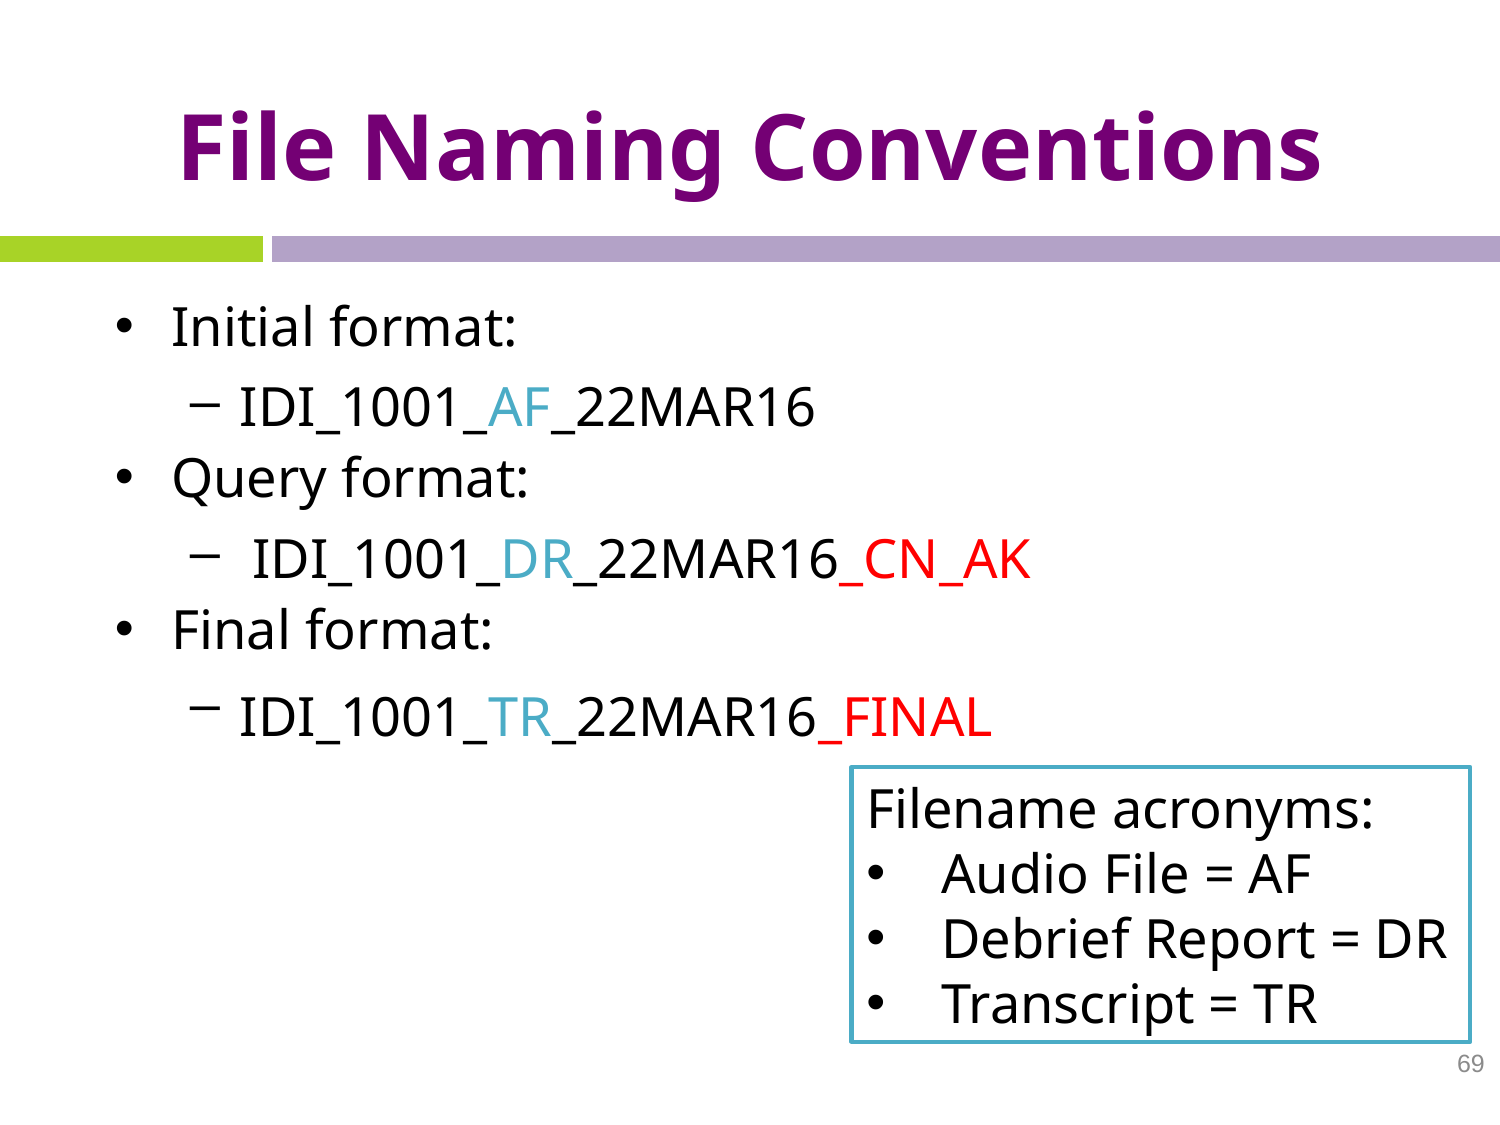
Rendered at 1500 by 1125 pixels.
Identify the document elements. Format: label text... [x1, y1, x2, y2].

picture [0, 236, 1500, 262]
text_box IDI_1001_DR_22MAR16_CN_AK [237, 517, 1488, 598]
slide_number 69 [1187, 1025, 1500, 1100]
text_box IDI_1001_AF_22MAR16 [224, 365, 1200, 445]
list Initial format: IDI_[PTID]_[Data Type]_[Date of IDI] Query format: IDI_[PTID]_[Data Type]_[Date of IDI]_[Initials] Final format: IDI_[PTID]_[Data Type]_[Date of IDI]_FINAL [99, 284, 1450, 835]
text_box IDI_1001_TR_22MAR16_FINAL [225, 674, 1475, 755]
title File Naming Conventions [75, 50, 1425, 238]
text_box Filename acronyms: Audio File = AF Debrief Report = DR Transcript = TR [849, 765, 1472, 1044]
